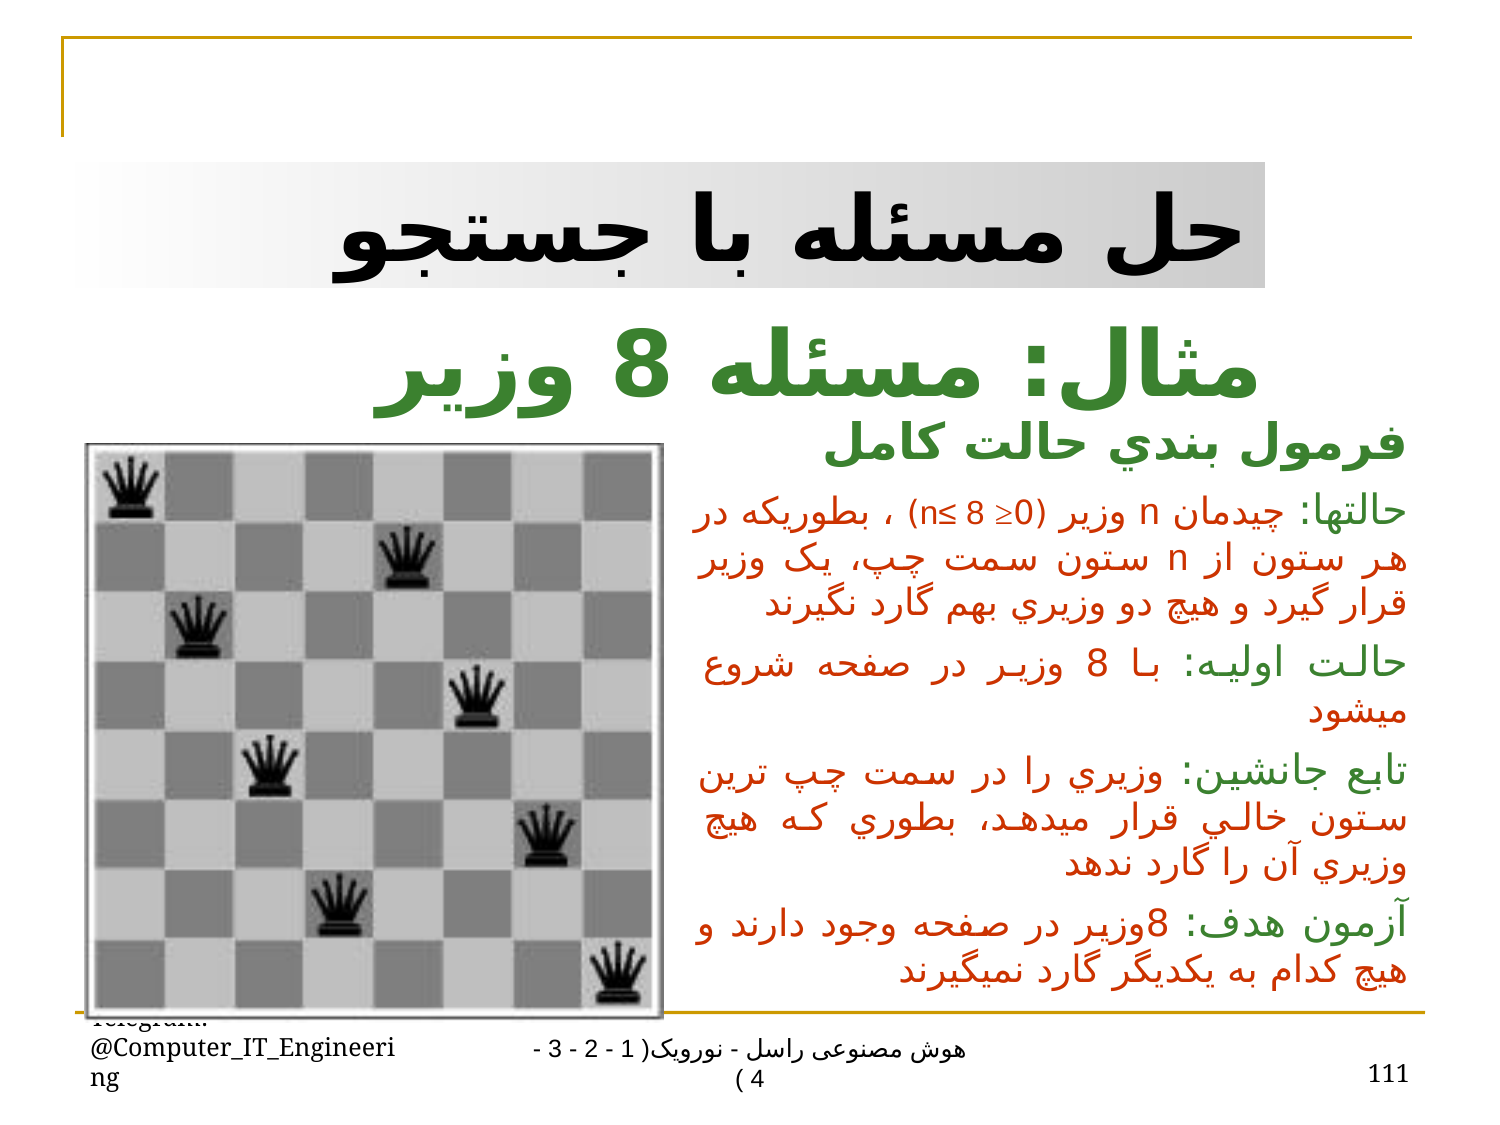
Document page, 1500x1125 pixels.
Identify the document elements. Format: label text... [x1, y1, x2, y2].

footer هوش مصنوعی راسل - نورویک( 1 - 2 - 3 - 4 ) [512, 1024, 988, 1101]
text_box فرمول بندي حالت کامل حالتها: چيدمان n وزير (0≤ n≤ 8) ، بطوريکه در هر ستون از n ستون سمت چپ، يک وزير قرار گيرد و هيچ دو وزيري بهم گارد نگيرند حالت اوليه: با 8 وزير در صفحه شروع ميشود تابع جانشين: وزيري را در سمت چپ ترين ستون خالي قرار ميدهد، بطوري که هيچ وزيري آن را گارد ندهد آزمون هدف: 8وزير در صفحه وجود دارند و هيچ کدام به يکديگر گارد نميگيرند [679, 402, 1424, 998]
slide_number Telegram: @Computer_IT_Engineering [74, 1023, 426, 1100]
text_box مثال: مسئله 8 وزير [336, 297, 1306, 422]
text_box حل مسئله با جستجو [64, 162, 1265, 288]
slide_number 111 [1074, 1023, 1426, 1100]
picture [84, 443, 664, 1023]
